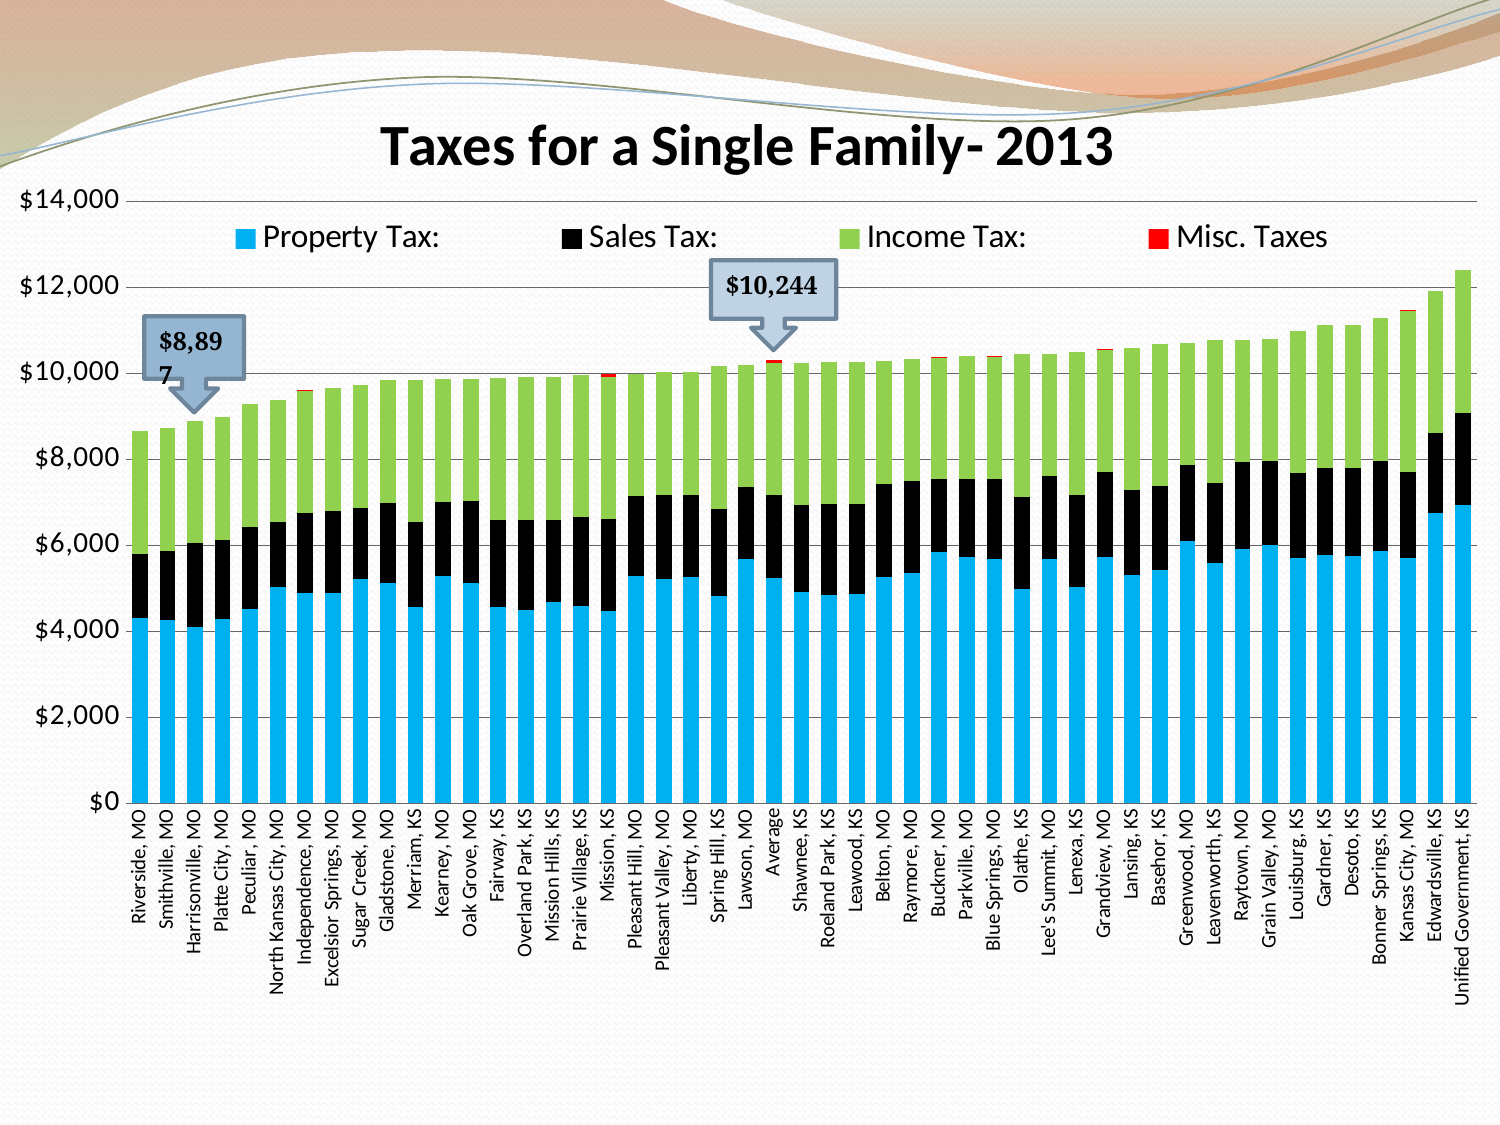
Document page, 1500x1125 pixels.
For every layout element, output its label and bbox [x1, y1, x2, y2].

chart [0, 74, 1500, 1125]
